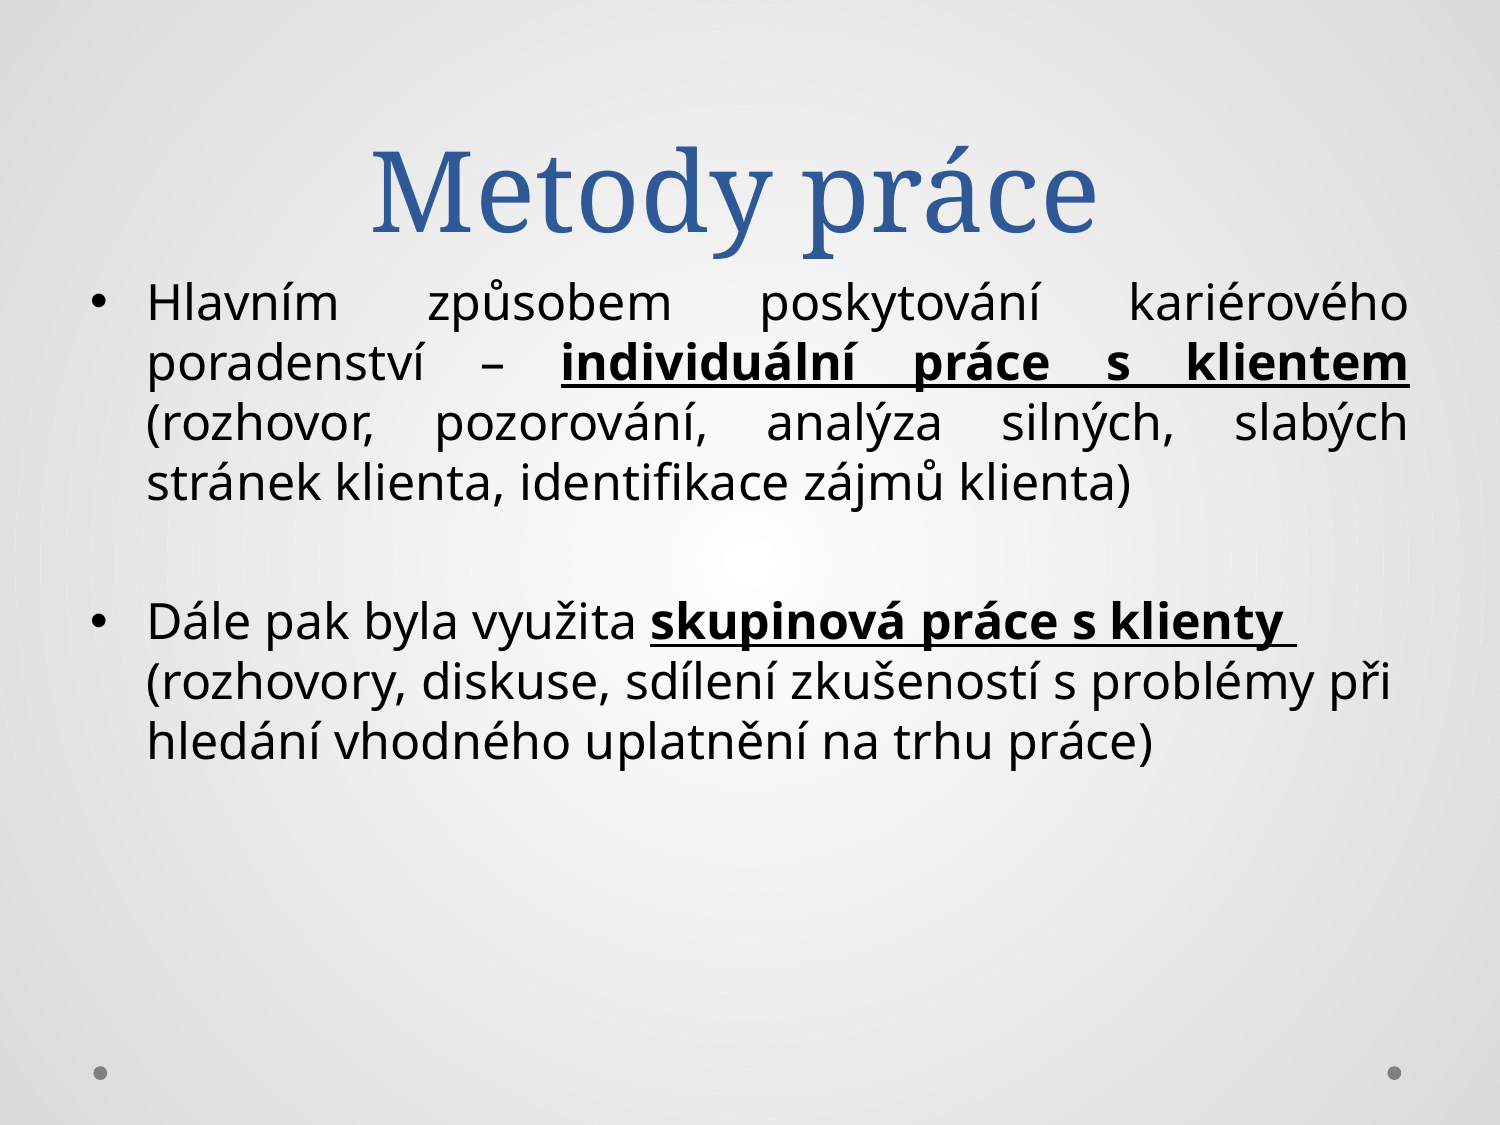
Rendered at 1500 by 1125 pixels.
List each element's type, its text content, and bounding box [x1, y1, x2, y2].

title Metody práce [75, 0, 1425, 262]
list Hlavním způsobem poskytování kariérového poradenství – individuální práce s klientem (rozhovor, pozorování, analýza silných, slabých stránek klienta, identifikace zájmů klienta) Dále pak byla využita skupinová práce s klienty (rozhovory, diskuse, sdílení zkušeností s problémy při hledání vhodného uplatnění na trhu práce) [75, 262, 1425, 1005]
